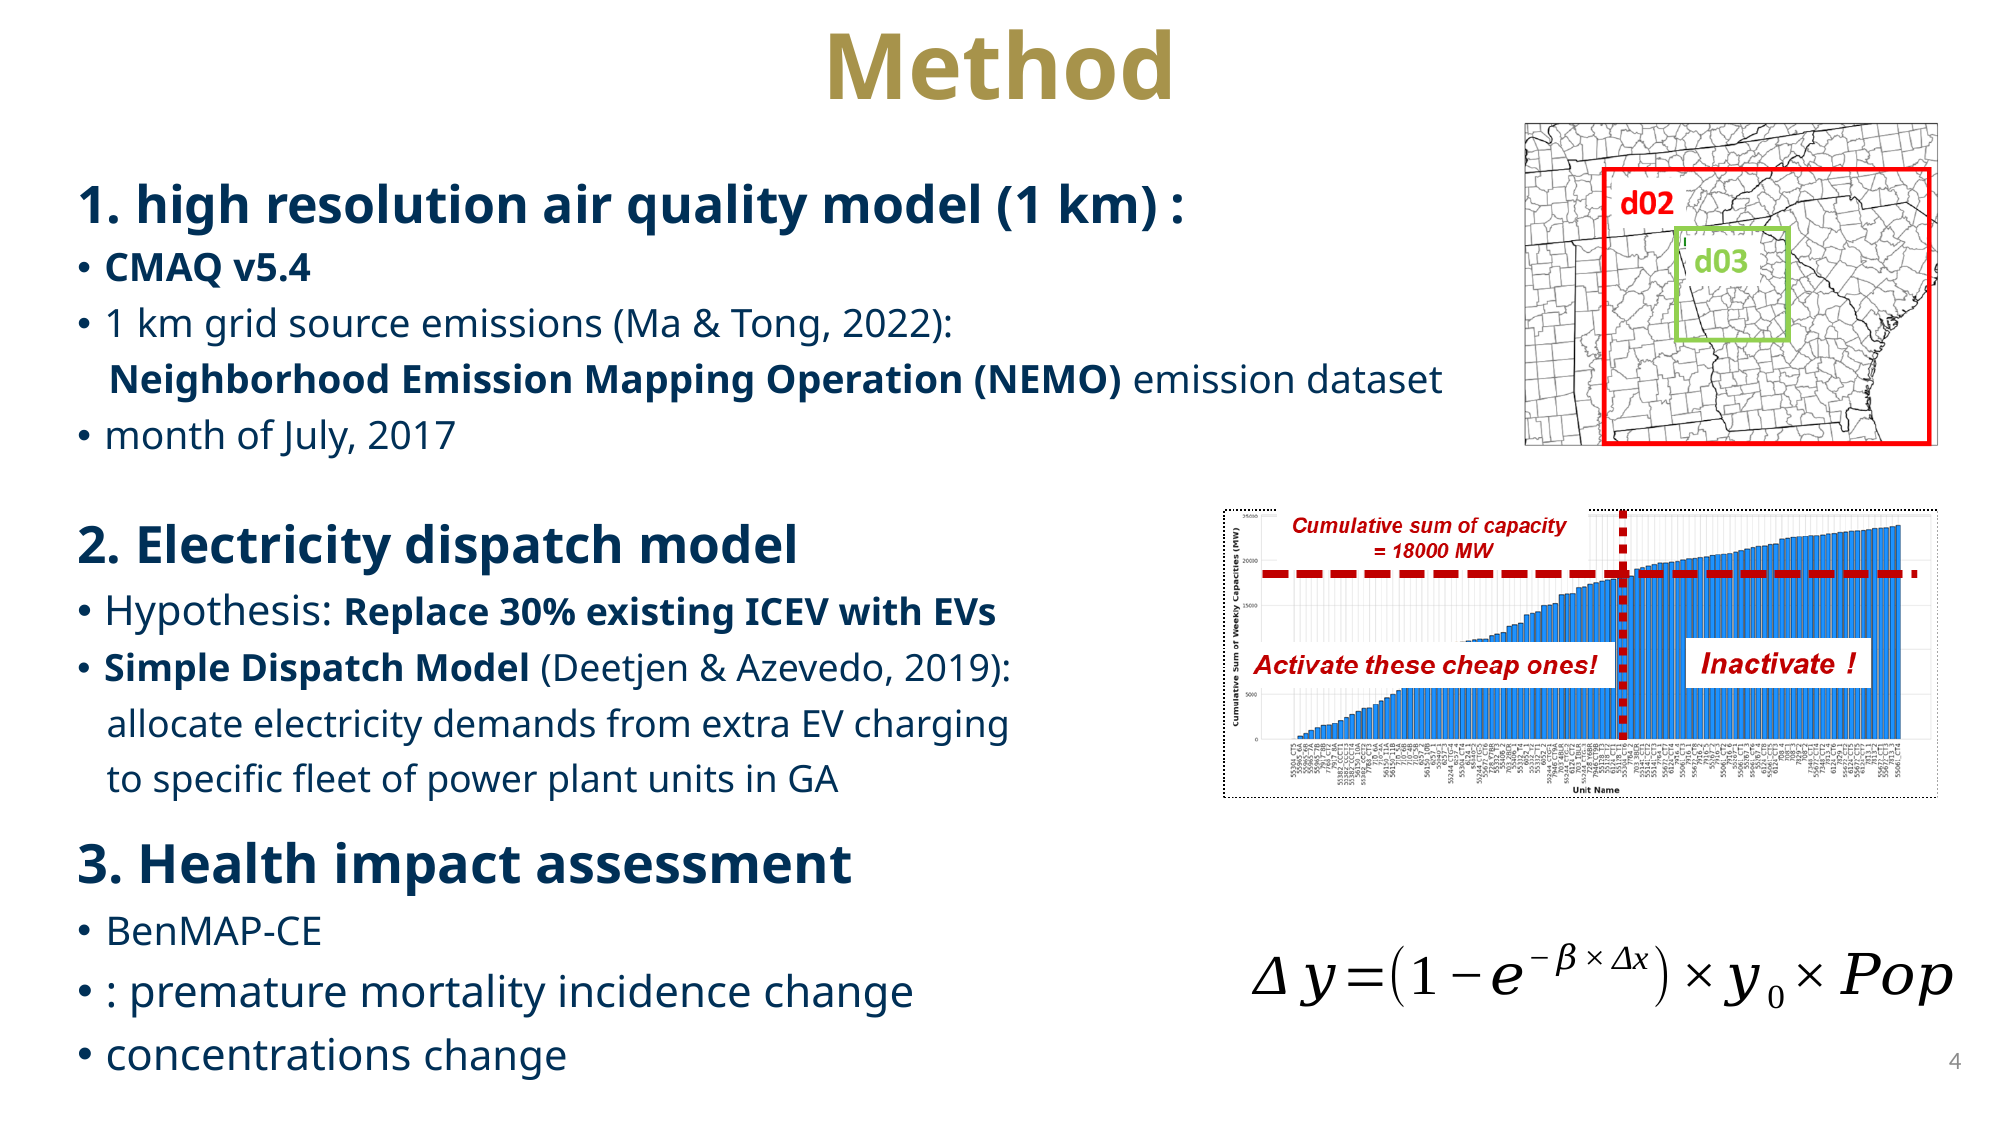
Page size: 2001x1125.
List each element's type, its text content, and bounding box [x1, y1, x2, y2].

text_box 1. high resolution air quality model (1 km) : CMAQ v5.4 1 km grid source emissions (Ma & Tong, 2022): Neighborhood Emission Mapping Operation (NEMO) emission dataset month of July, 2017 [62, 171, 1586, 470]
text_box 2. Electricity dispatch model Hypothesis: Replace 30% existing ICEV with EVs Simple Dispatch Model (Deetjen & Azevedo, 2019): allocate electricity demands from extra EV charging to specific fleet of power plant units in GA [62, 512, 1586, 811]
picture [1504, 116, 1955, 455]
text_box Method [0, 0, 2000, 126]
slide_number 4 [1526, 1029, 1977, 1090]
picture [1220, 496, 1938, 798]
